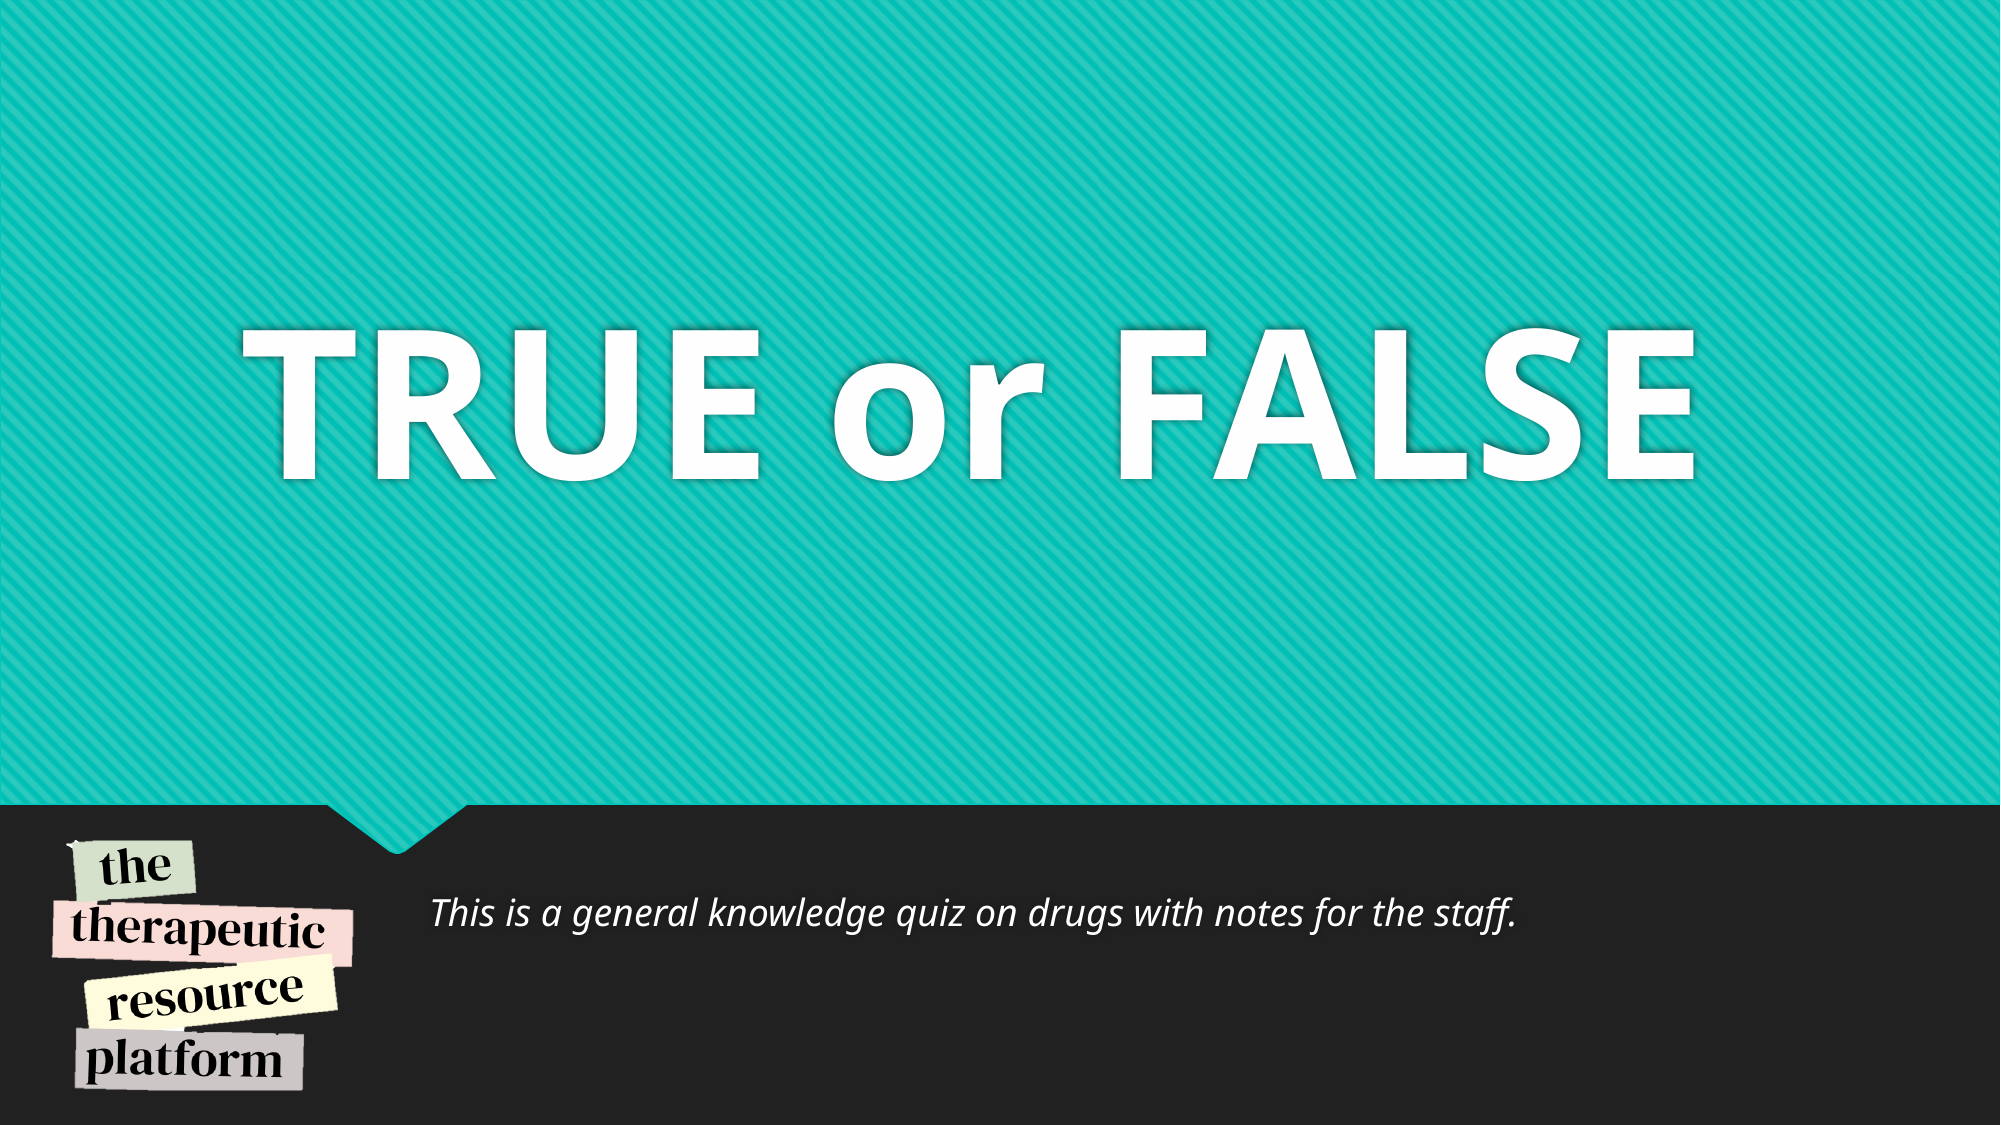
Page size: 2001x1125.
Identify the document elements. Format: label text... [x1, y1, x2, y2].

picture [0, 819, 393, 1122]
title TRUE or FALSE [132, 176, 1868, 664]
subtitle This is a general knowledge quiz on drugs with notes for the staff. [414, 881, 1797, 1079]
